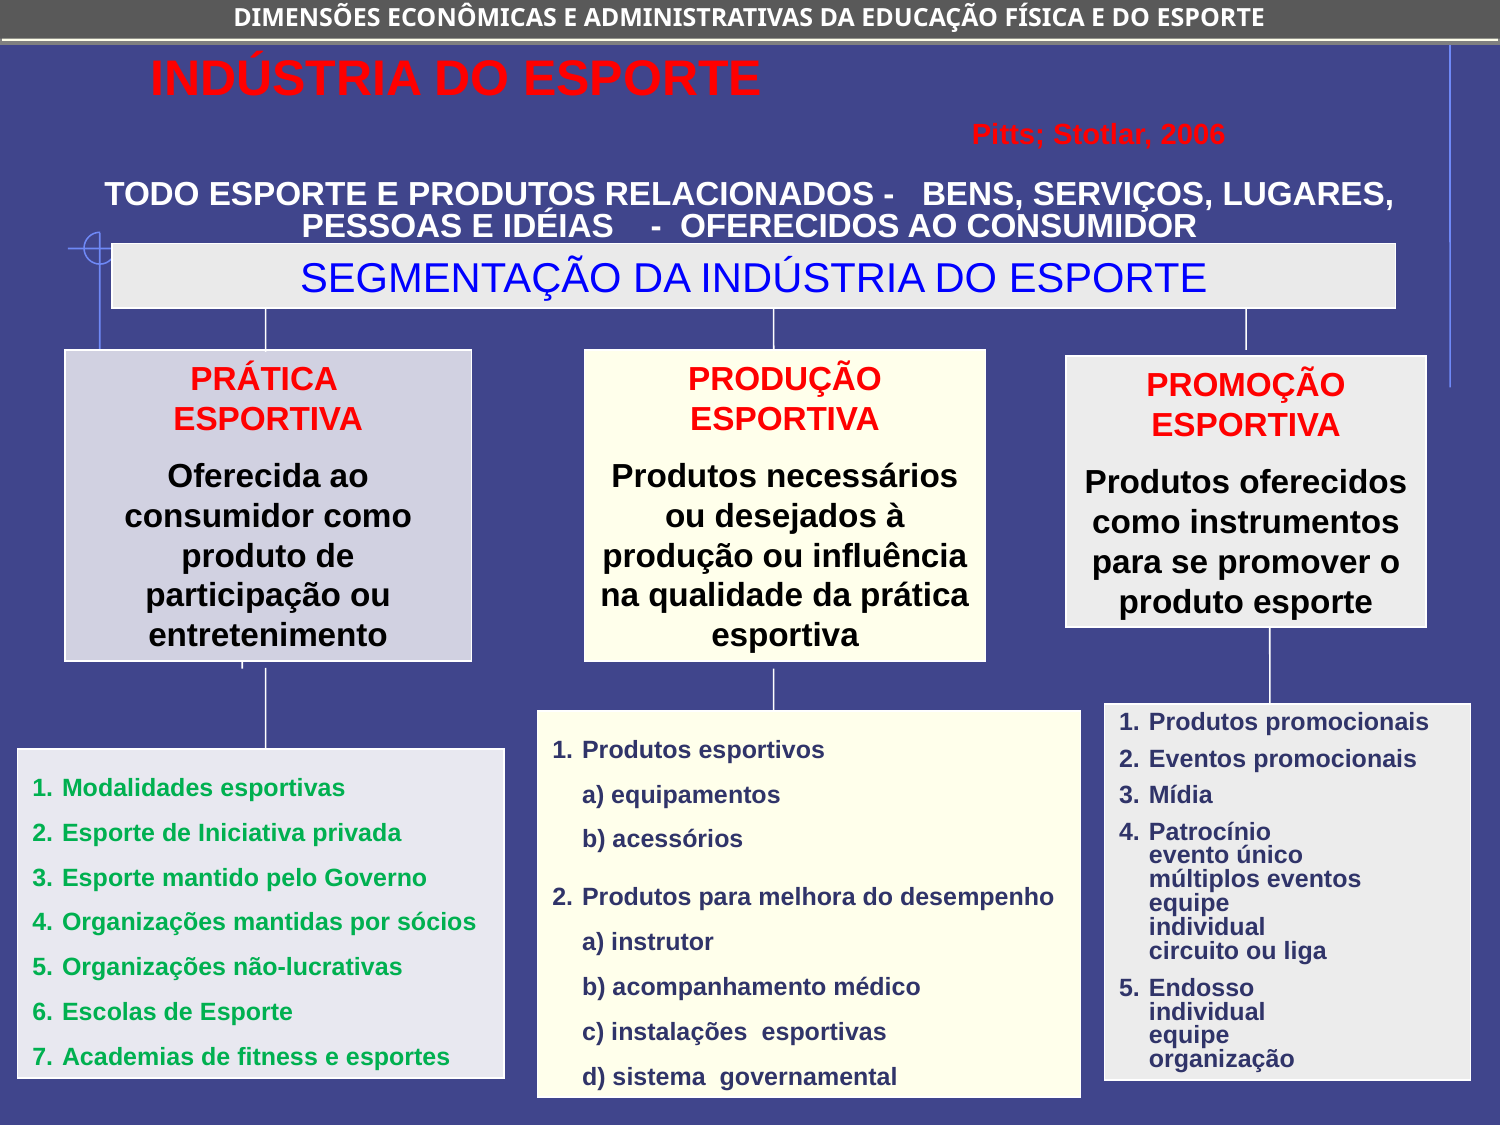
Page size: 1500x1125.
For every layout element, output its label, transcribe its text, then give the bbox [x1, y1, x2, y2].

text_box PRODUÇÃO ESPORTIVA Produtos necessários ou desejados à produção ou influência na qualidade da prática esportiva [584, 349, 986, 661]
title INDÚSTRIA DO ESPORTE Pitts; Stotlar, 2006 [135, 54, 1411, 159]
text_box PRÁTICA ESPORTIVA Oferecida ao consumidor como produto de participação ou entretenimento [64, 349, 472, 661]
text_box Produtos esportivos a) equipamentos b) acessórios Produtos para melhora do desempenho a) instrutor b) acompanhamento médico c) instalações esportivas d) sistema governamental [537, 710, 1081, 1098]
text_box Modalidades esportivas Esporte de Iniciativa privada Esporte mantido pelo Governo Organizações mantidas por sócios Organizações não-lucrativas Escolas de Esporte Academias de fitness e esportes [17, 748, 504, 1078]
text_box SEGMENTAÇÃO DA INDÚSTRIA DO ESPORTE [112, 243, 1396, 309]
text_box TODO ESPORTE E PRODUTOS RELACIONADOS - BENS, SERVIÇOS, LUGARES, PESSOAS E IDÉIAS - OFERECIDOS AO CONSUMIDOR [53, 172, 1447, 252]
text_box Produtos promocionais Eventos promocionais Mídia Patrocínio evento único múltiplos eventos equipe individual circuito ou liga Endosso individual equipe organização [1104, 704, 1471, 1080]
text_box PROMOÇÃO ESPORTIVA Produtos oferecidos como instrumentos para se promover o produto esporte [1066, 356, 1426, 628]
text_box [0, 0, 1500, 43]
